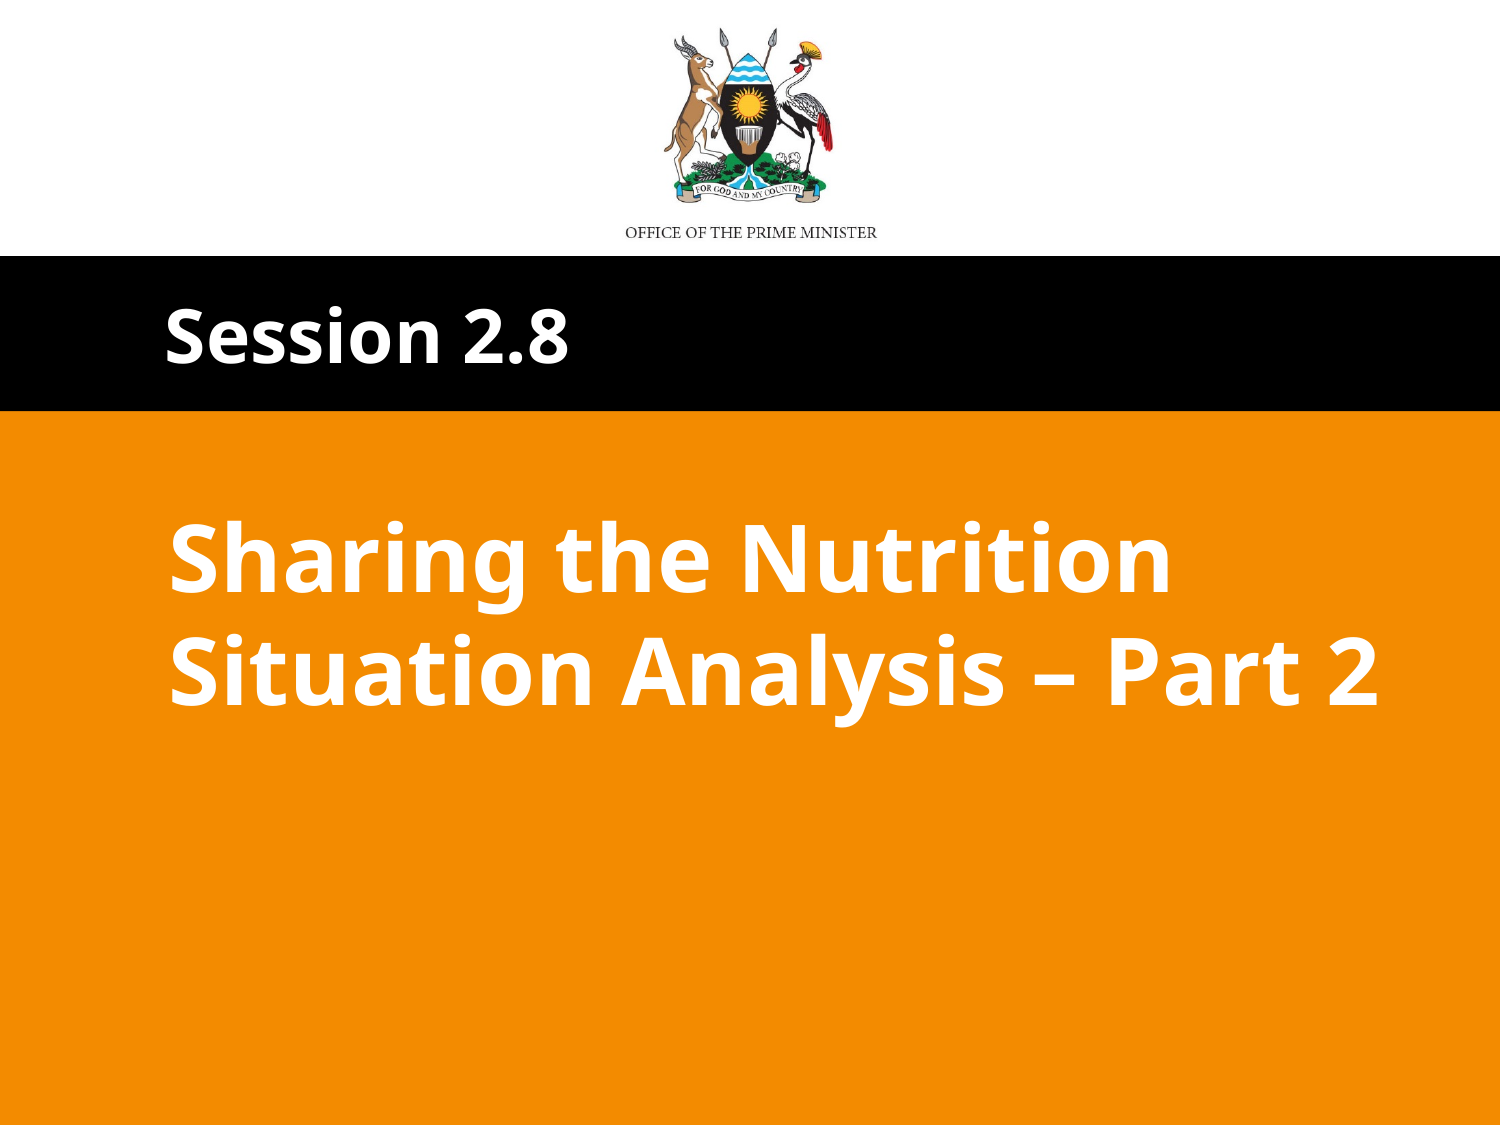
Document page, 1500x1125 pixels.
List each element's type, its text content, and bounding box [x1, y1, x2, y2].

picture [622, 20, 878, 244]
text_box Sharing the Nutrition Situation Analysis – Part 2 [0, 412, 1500, 1125]
text_box Session 2.8 [0, 255, 1500, 412]
